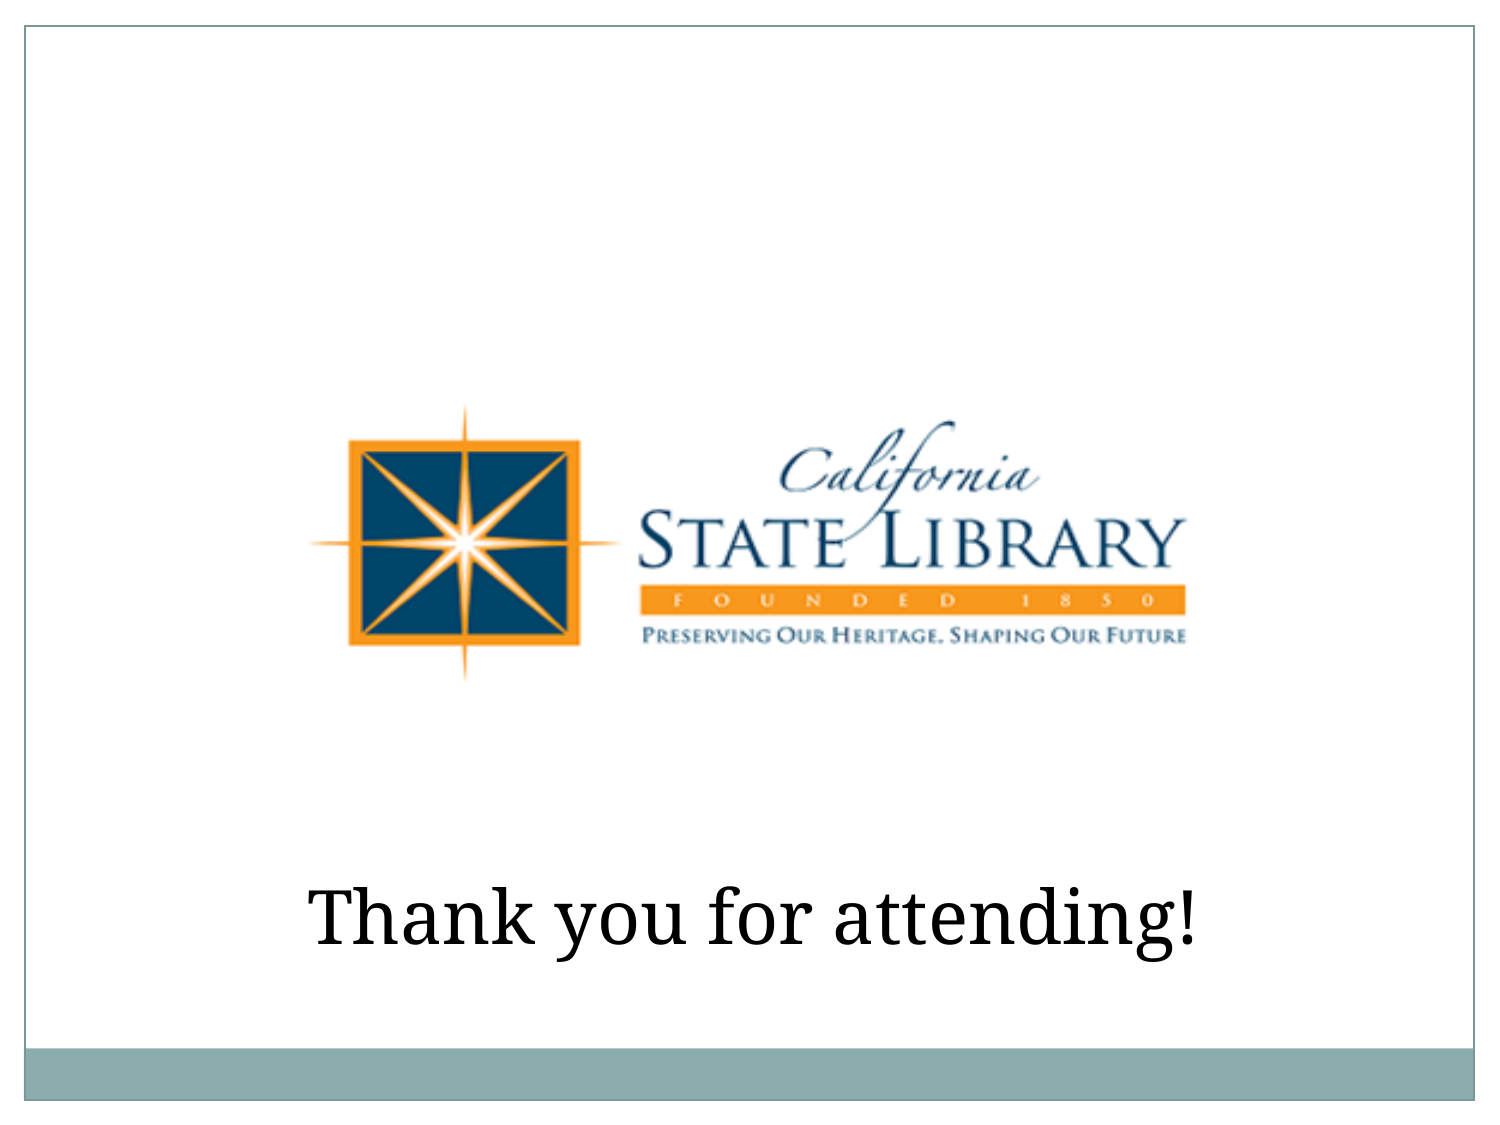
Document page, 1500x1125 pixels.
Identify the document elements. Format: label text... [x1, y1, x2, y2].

text_box Thank you for attending! [292, 862, 1217, 968]
picture [274, 330, 1234, 756]
